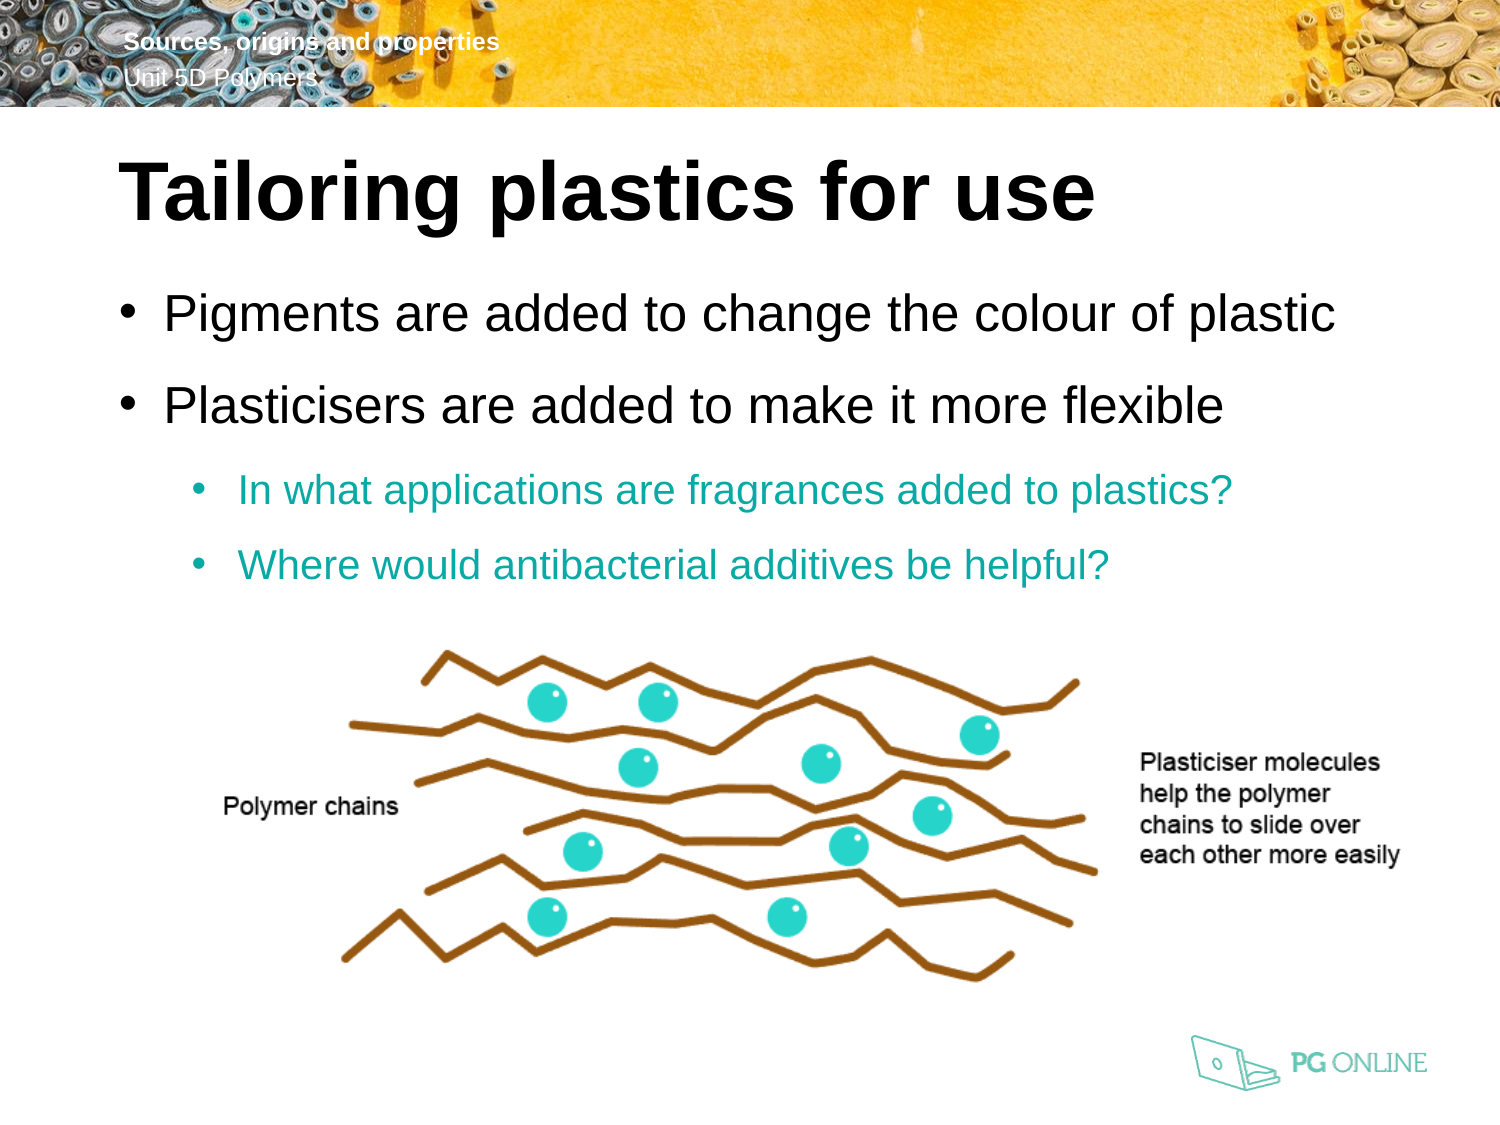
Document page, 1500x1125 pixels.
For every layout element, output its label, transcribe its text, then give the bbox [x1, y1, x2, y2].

list Tailoring plastics for use [118, 148, 1401, 259]
text_box [143, 304, 1423, 872]
picture [0, 0, 1500, 107]
list Pigments are added to change the colour of plastic Plasticisers are added to make it more flexible In what applications are fragrances added to plastics? Where would antibacterial additives be helpful? [118, 279, 1398, 847]
picture [212, 636, 1408, 998]
picture [1191, 1035, 1427, 1091]
